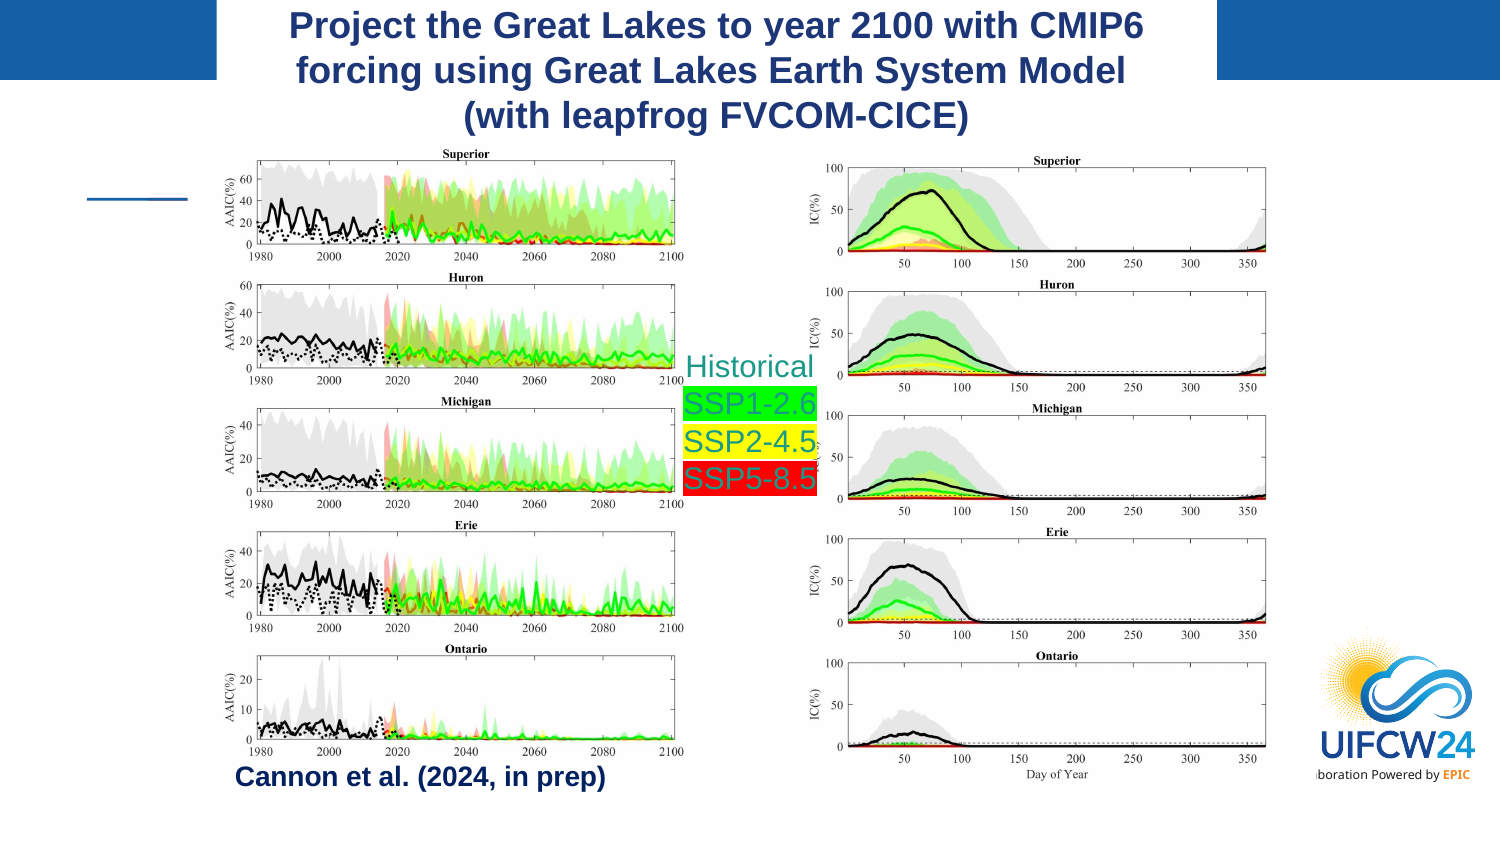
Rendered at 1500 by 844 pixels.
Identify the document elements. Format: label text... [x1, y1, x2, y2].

text_box Historical SSP1-2.6 SSP2-4.5 SSP5-8.5 [729, 334, 773, 507]
text_box Cannon et al. (2024, in prep) [226, 754, 1370, 797]
picture [778, 144, 1475, 782]
text_box Project the Great Lakes to year 2100 with CMIP6 forcing using Great Lakes Earth System Model (with leapfrog FVCOM-CICE) [216, 0, 1217, 140]
picture [187, 143, 726, 777]
